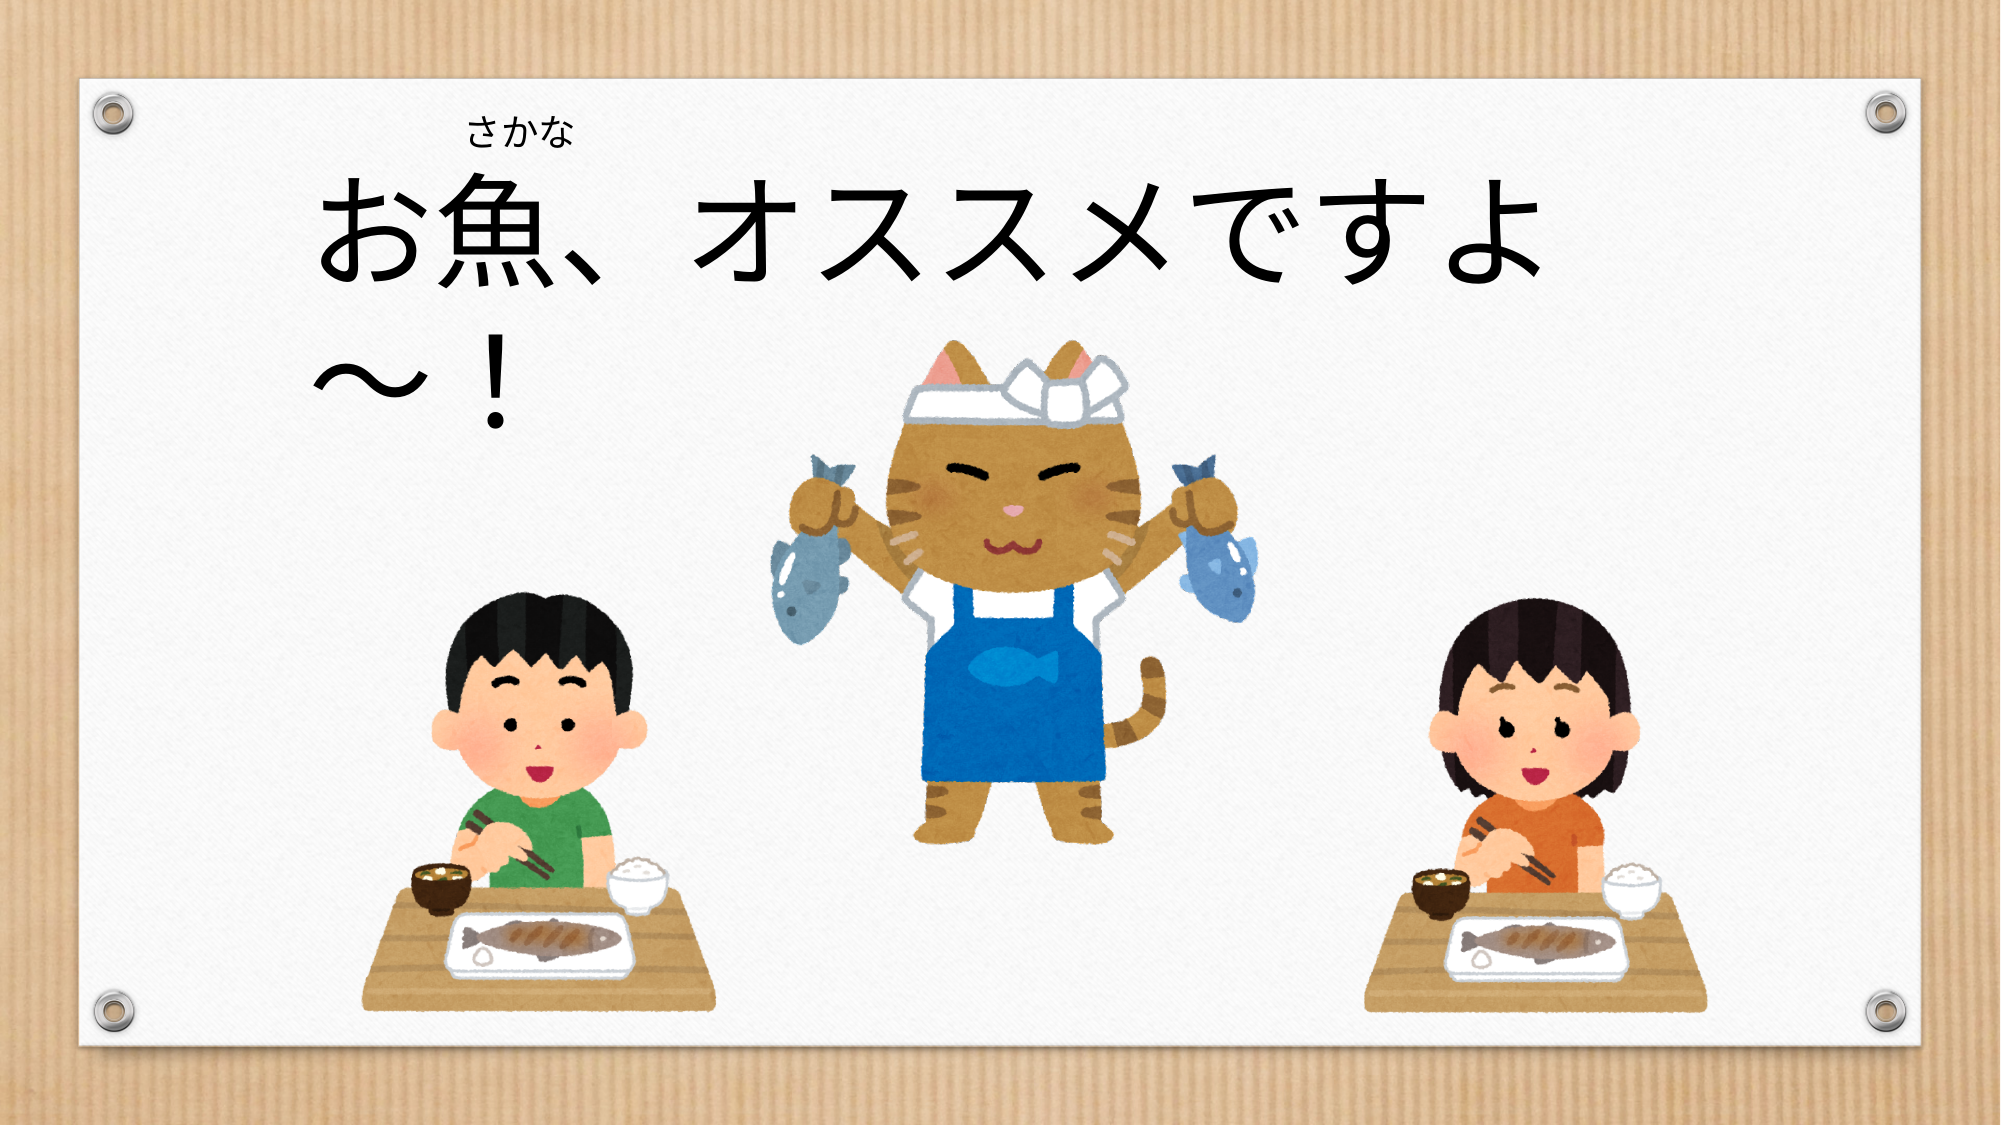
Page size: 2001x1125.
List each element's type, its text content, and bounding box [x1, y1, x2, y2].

picture [0, 0, 2001, 1125]
text_box さかな お魚、オススメですよ～！ [293, 101, 1706, 462]
